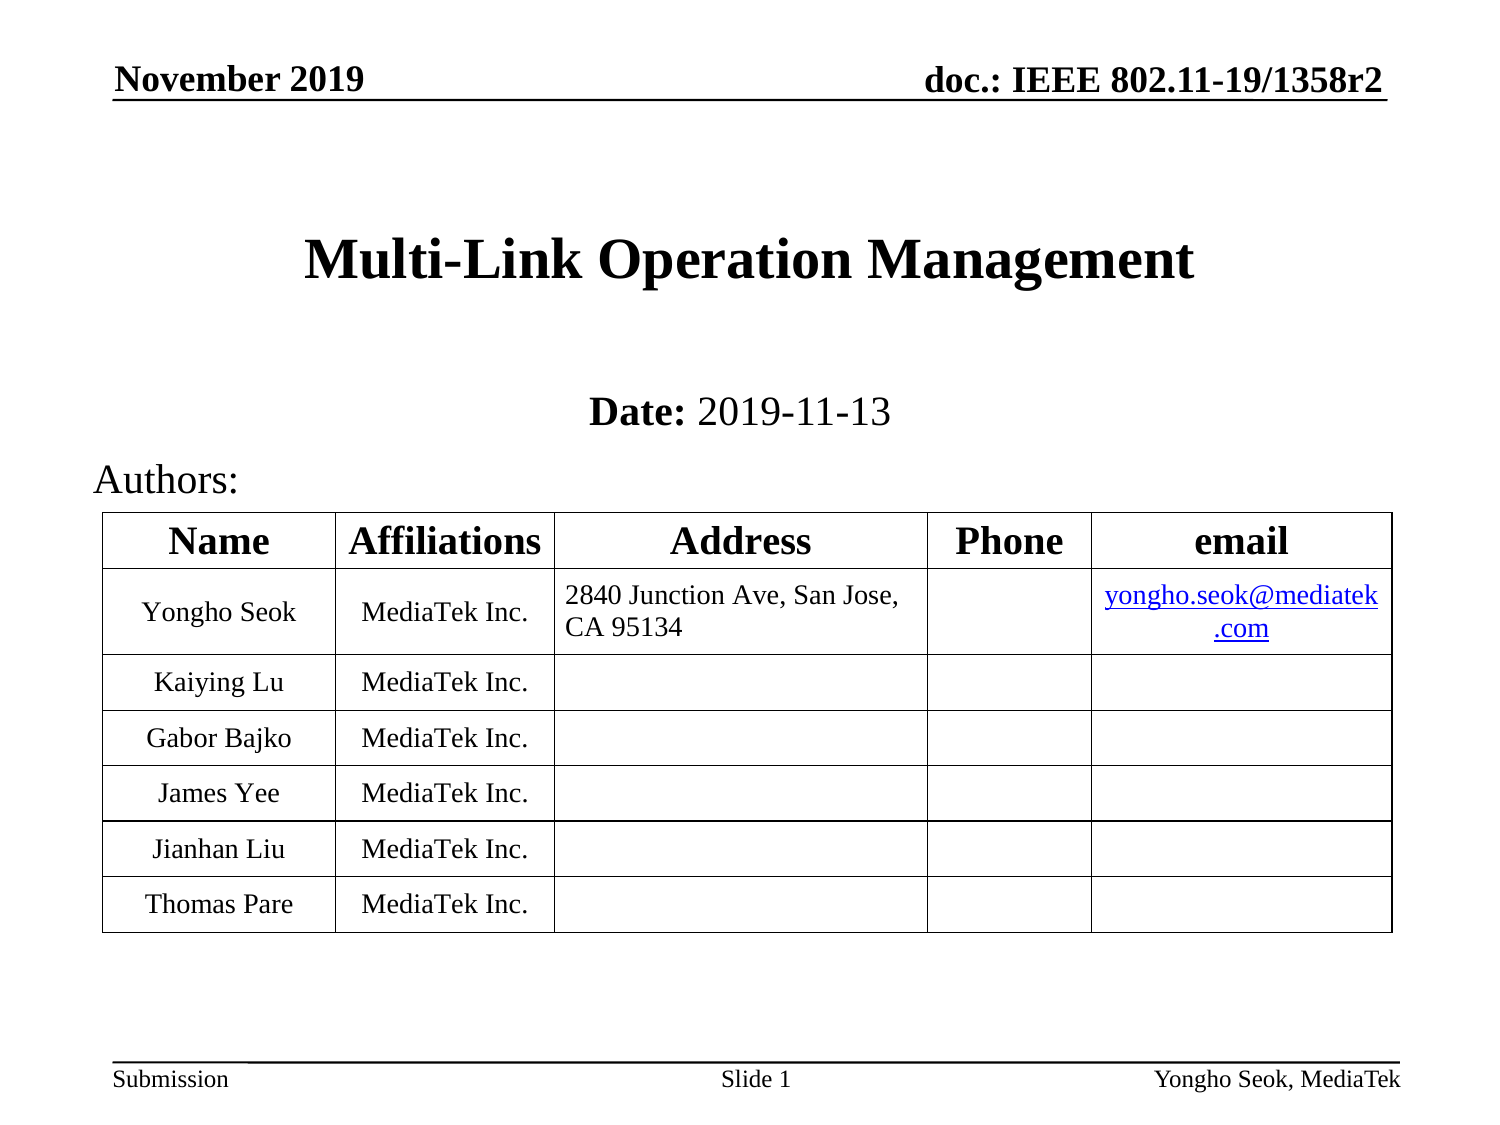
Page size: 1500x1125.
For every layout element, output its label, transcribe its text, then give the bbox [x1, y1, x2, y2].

title Multi-Link Operation Management [77, 137, 1423, 374]
list Date: 2019-11-13 [102, 375, 1379, 442]
slide_number Slide 1 [712, 1061, 800, 1093]
text_box Authors: [77, 444, 316, 507]
footer Yongho Seok, MediaTek [878, 1061, 1402, 1093]
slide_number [114, 53, 423, 100]
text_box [87, 512, 1409, 1035]
